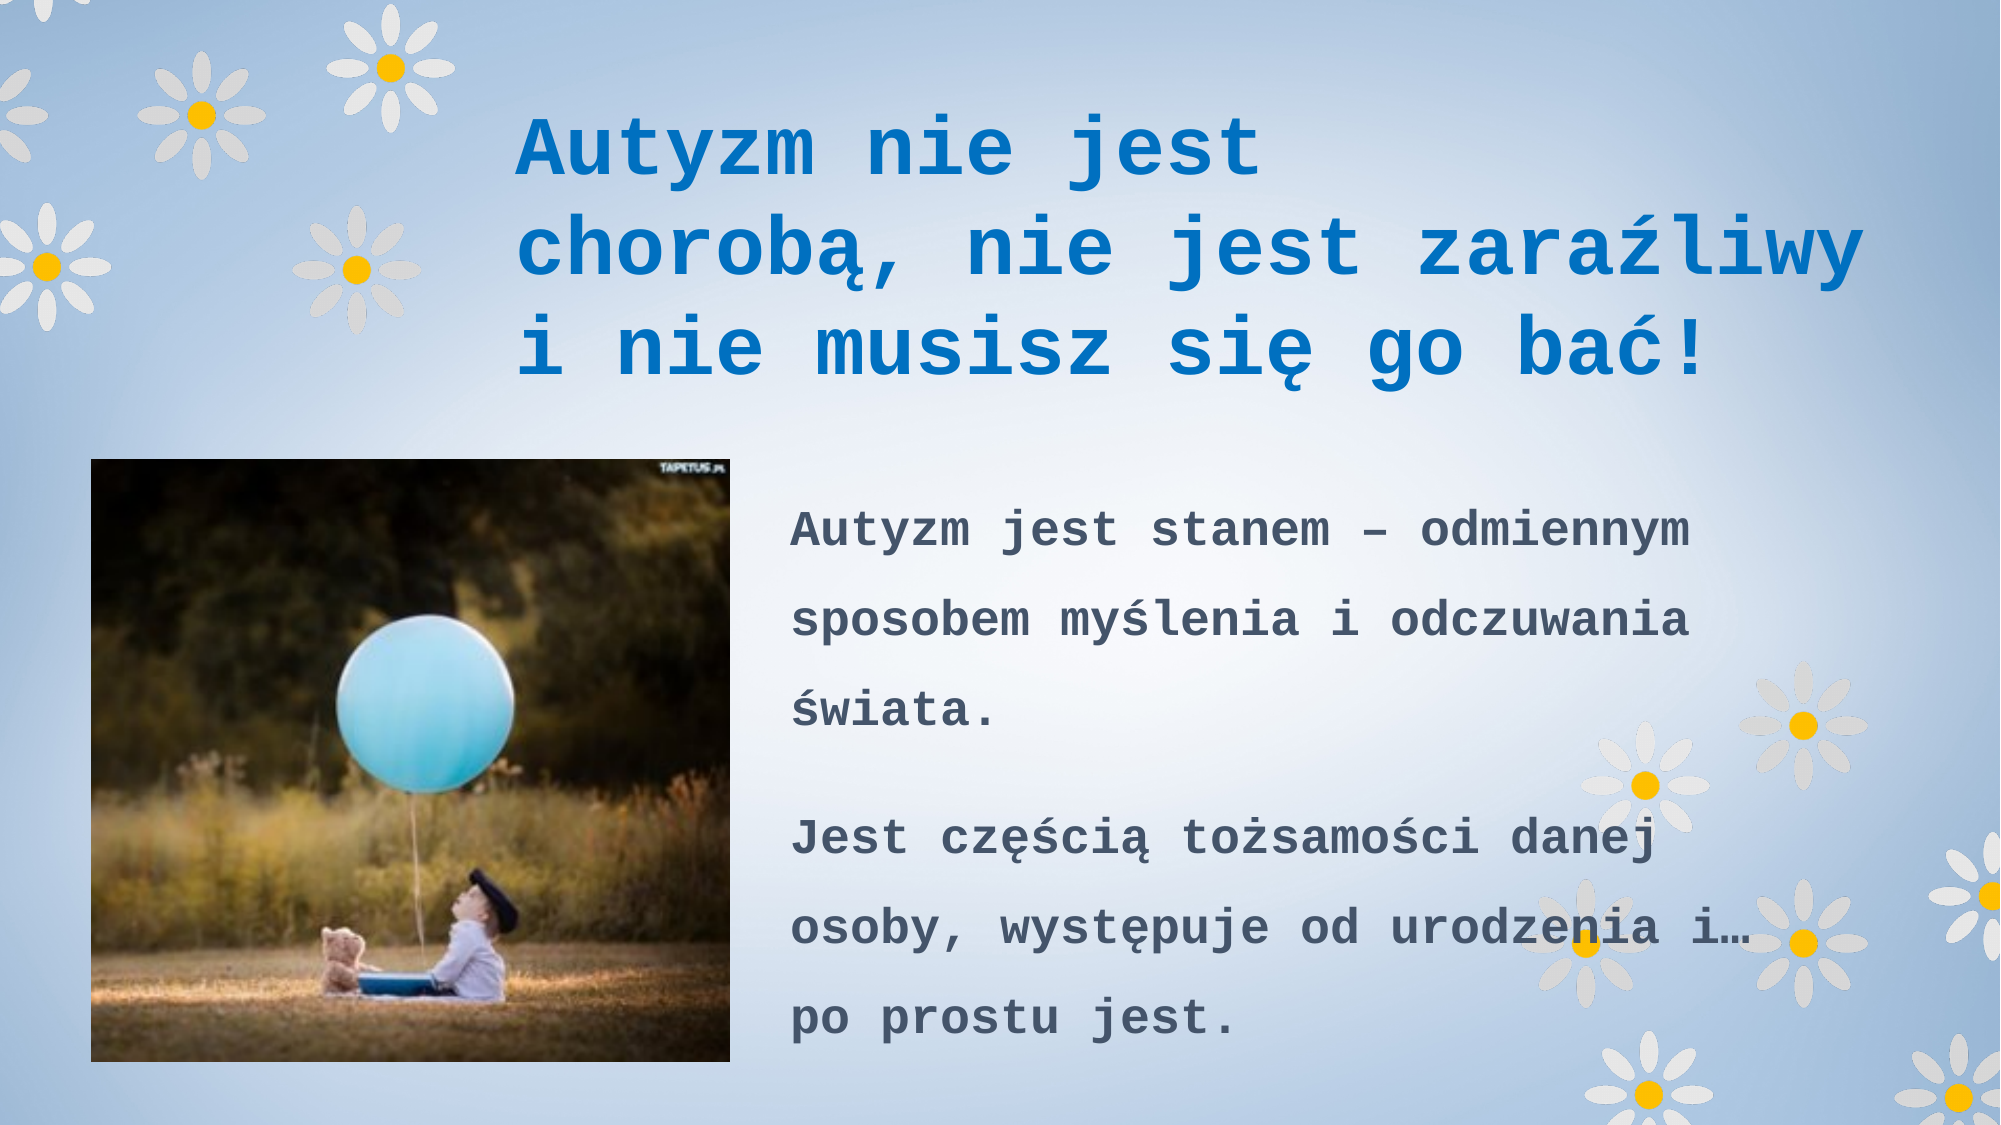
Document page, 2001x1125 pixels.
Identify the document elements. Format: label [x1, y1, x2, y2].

picture [0, 0, 730, 1063]
picture [1414, 536, 2000, 1125]
list [0, 0, 2000, 1125]
